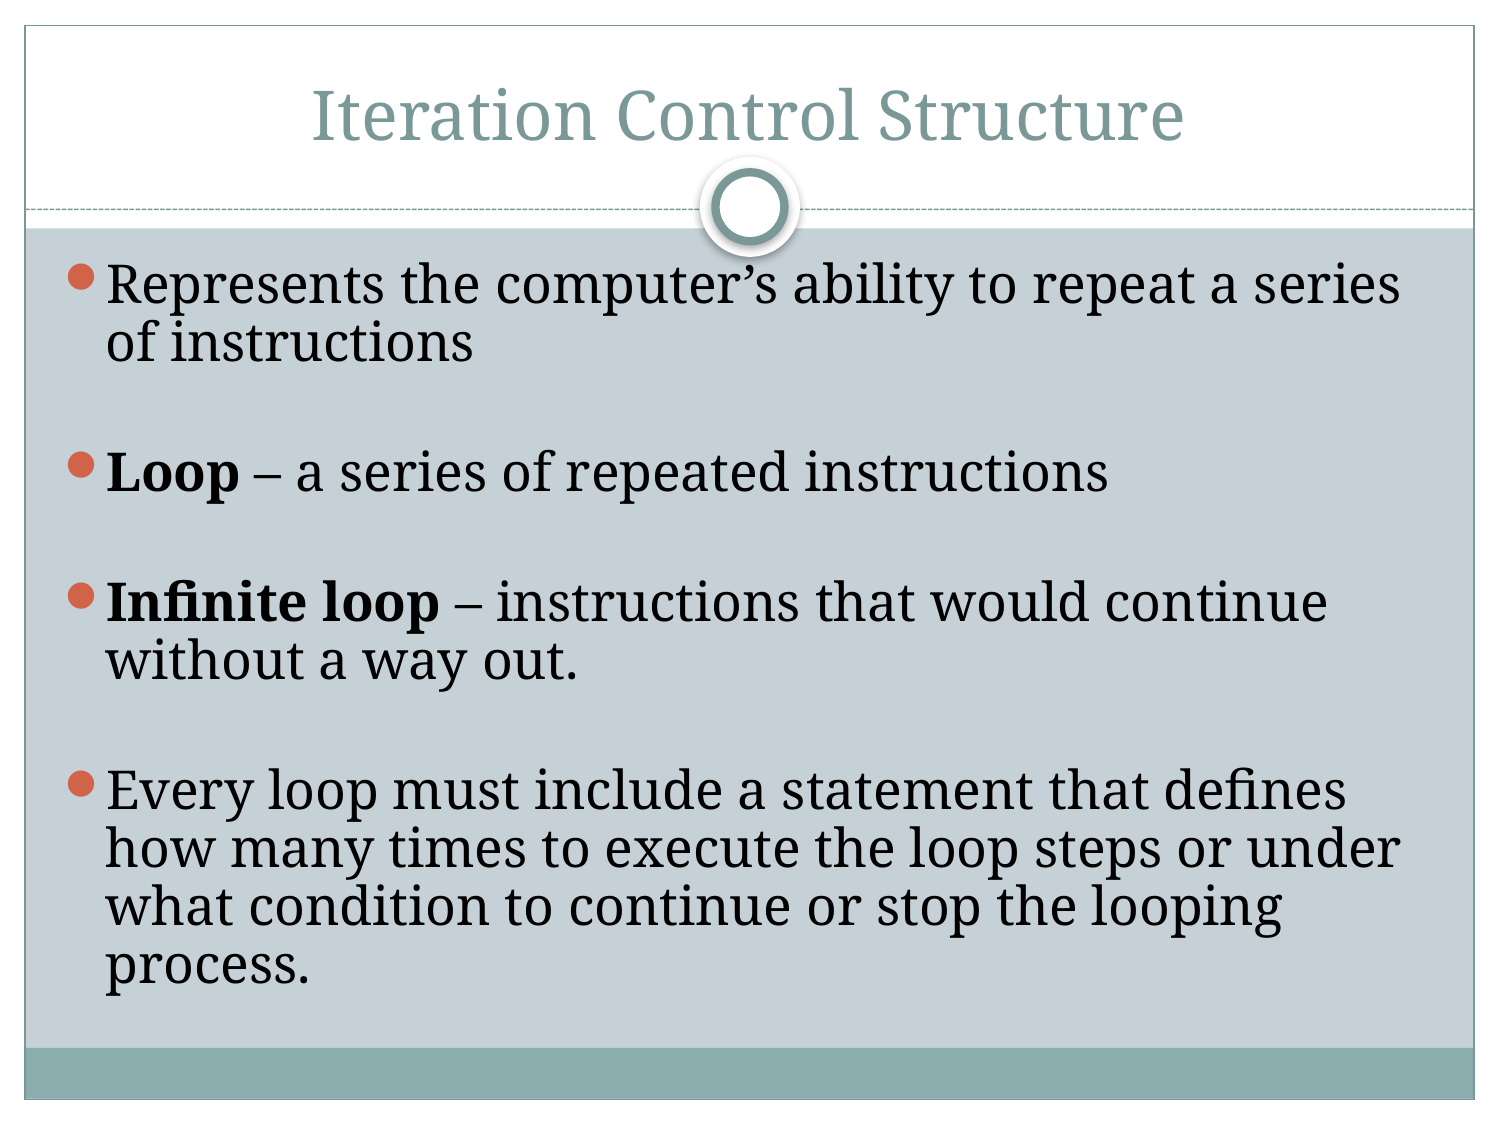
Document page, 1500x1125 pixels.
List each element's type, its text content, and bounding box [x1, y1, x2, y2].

list Represents the computer’s ability to repeat a series of instructions Loop – a series of repeated instructions Infinite loop – instructions that would continue without a way out. Every loop must include a statement that defines how many times to execute the loop steps or under what condition to continue or stop the looping process. [49, 249, 1450, 1005]
title Iteration Control Structure [49, 37, 1450, 162]
